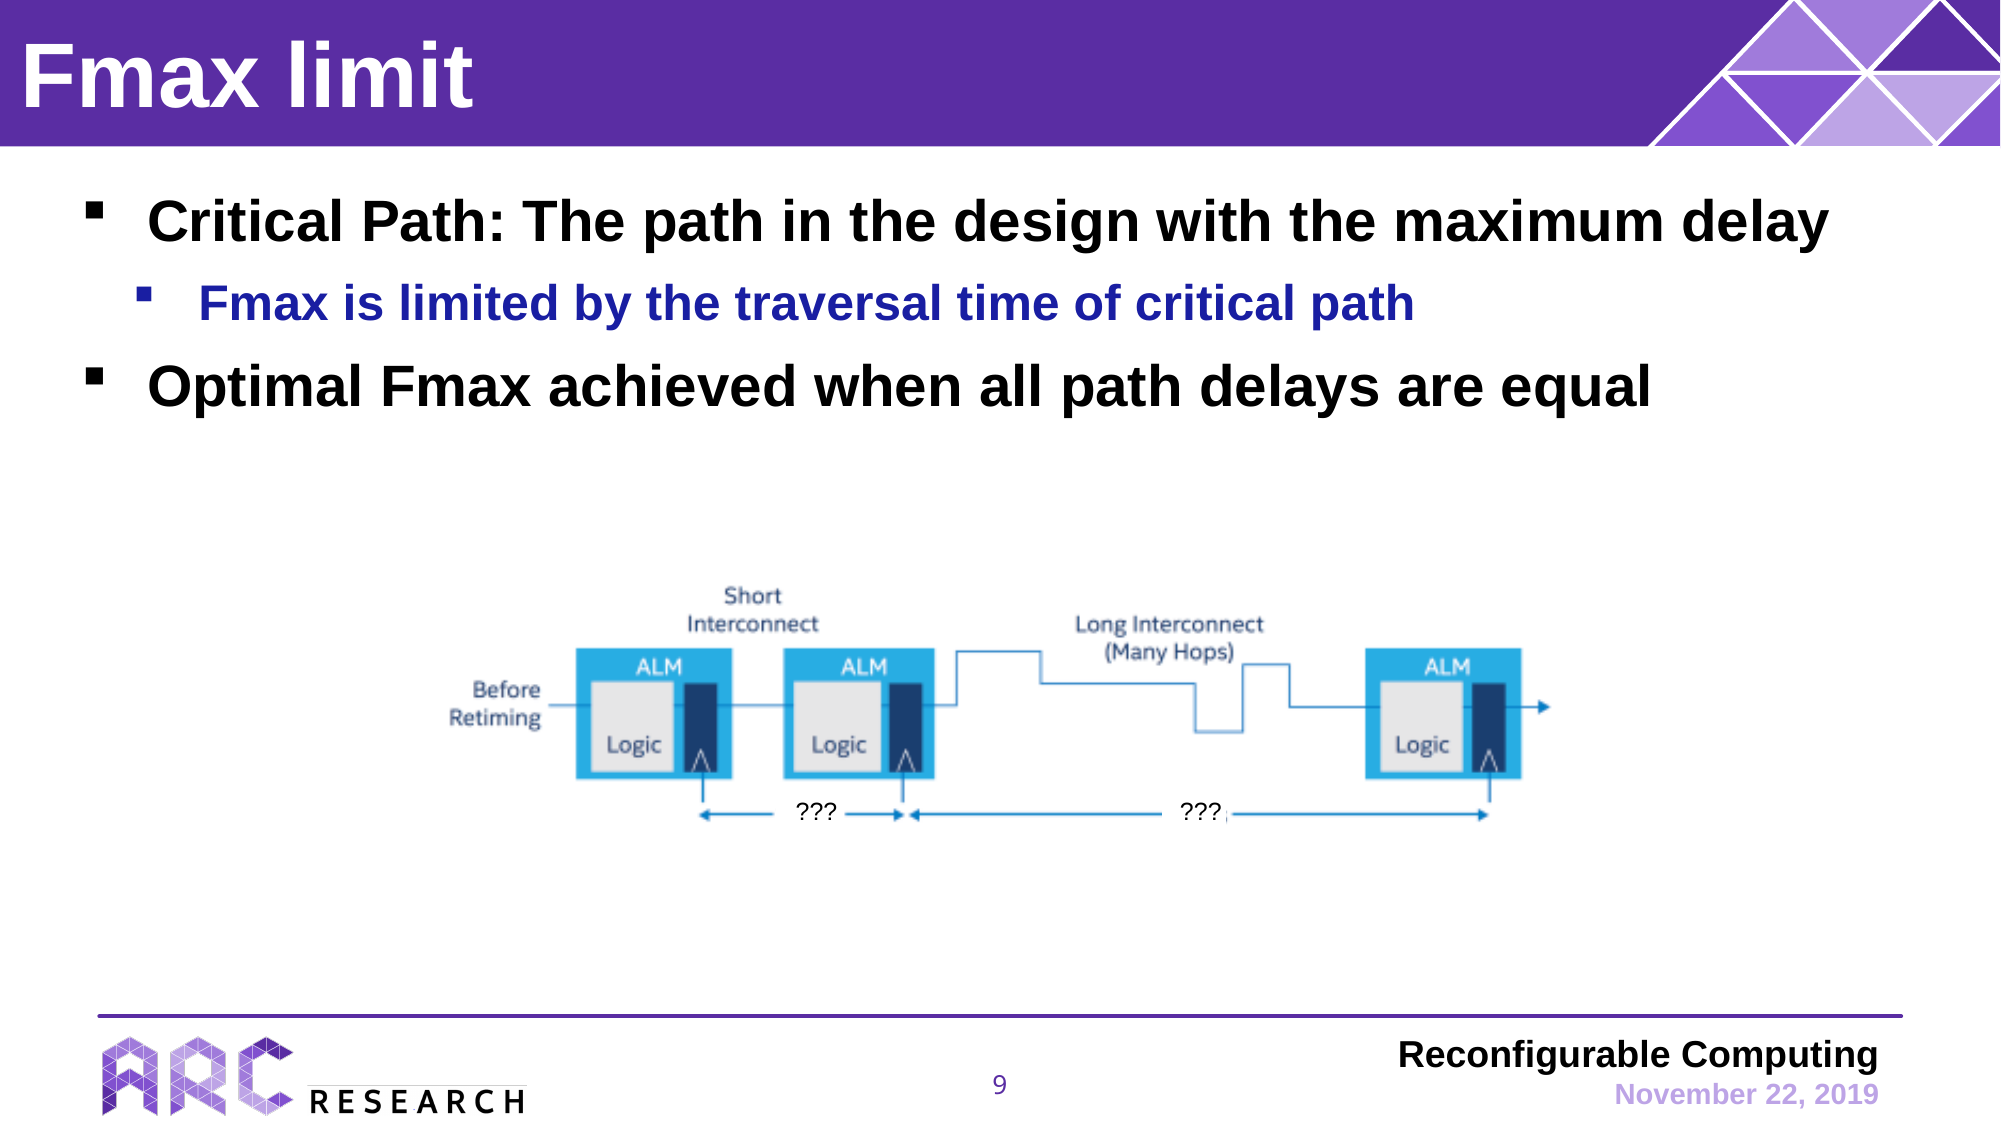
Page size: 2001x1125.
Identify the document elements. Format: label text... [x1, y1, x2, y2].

picture [440, 576, 1560, 850]
slide_number 9 [983, 1067, 1016, 1101]
picture [99, 1036, 296, 1119]
title Fmax limit [0, 0, 1796, 143]
picture [307, 1083, 527, 1116]
list Critical Path: The path in the design with the maximum delay Fmax is limited by the traversal time of critical path Optimal Fmax achieved when all path delays are equal [43, 182, 1958, 1017]
